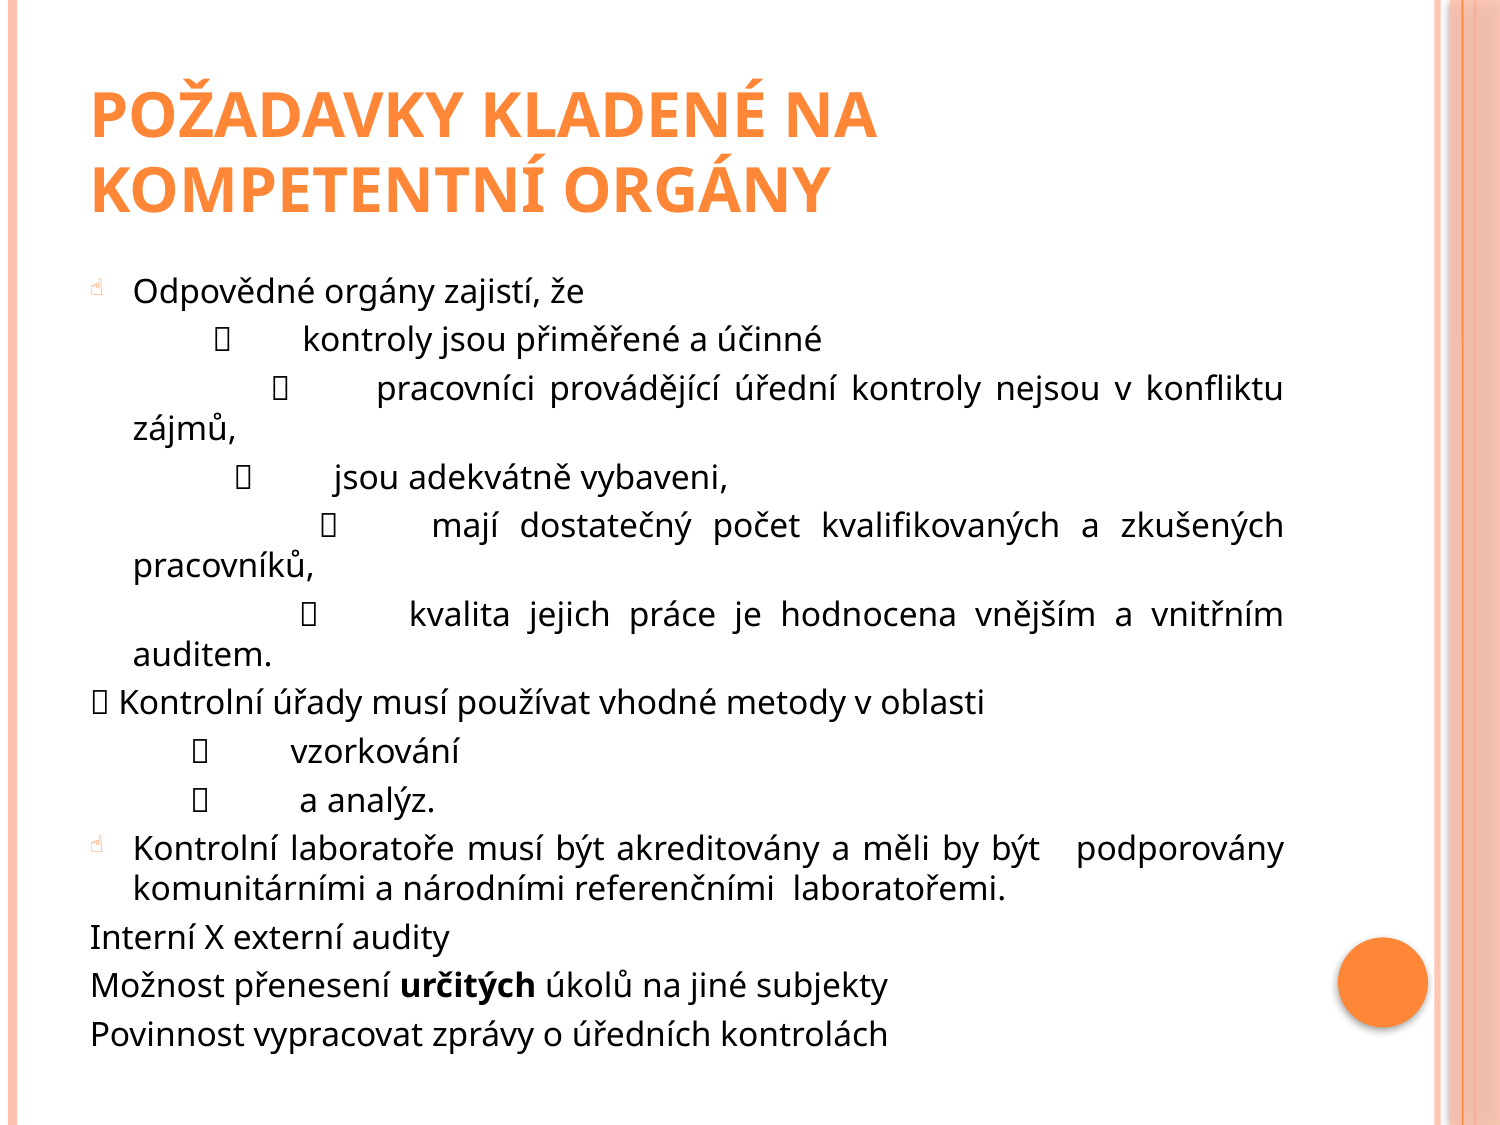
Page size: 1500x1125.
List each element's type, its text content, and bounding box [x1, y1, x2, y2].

title Požadavky kladené na kompetentní orgány [75, 45, 1300, 233]
list Odpovědné orgány zajistí, že  kontroly jsou přiměřené a účinné  pracovníci provádějící úřední kontroly nejsou v konfliktu zájmů,  jsou adekvátně vybaveni,  mají dostatečný počet kvalifikovaných a zkušených pracovníků,  kvalita jejich práce je hodnocena vnějším a vnitřním auditem.  Kontrolní úřady musí používat vhodné metody v oblasti  vzorkování  a analýz. Kontrolní laboratoře musí být akreditovány a měli by být podporovány komunitárními a národními referenčními laboratořemi. Interní X externí audity Možnost přenesení určitých úkolů na jiné subjekty Povinnost vypracovat zprávy o úředních kontrolách [75, 262, 1300, 1062]
